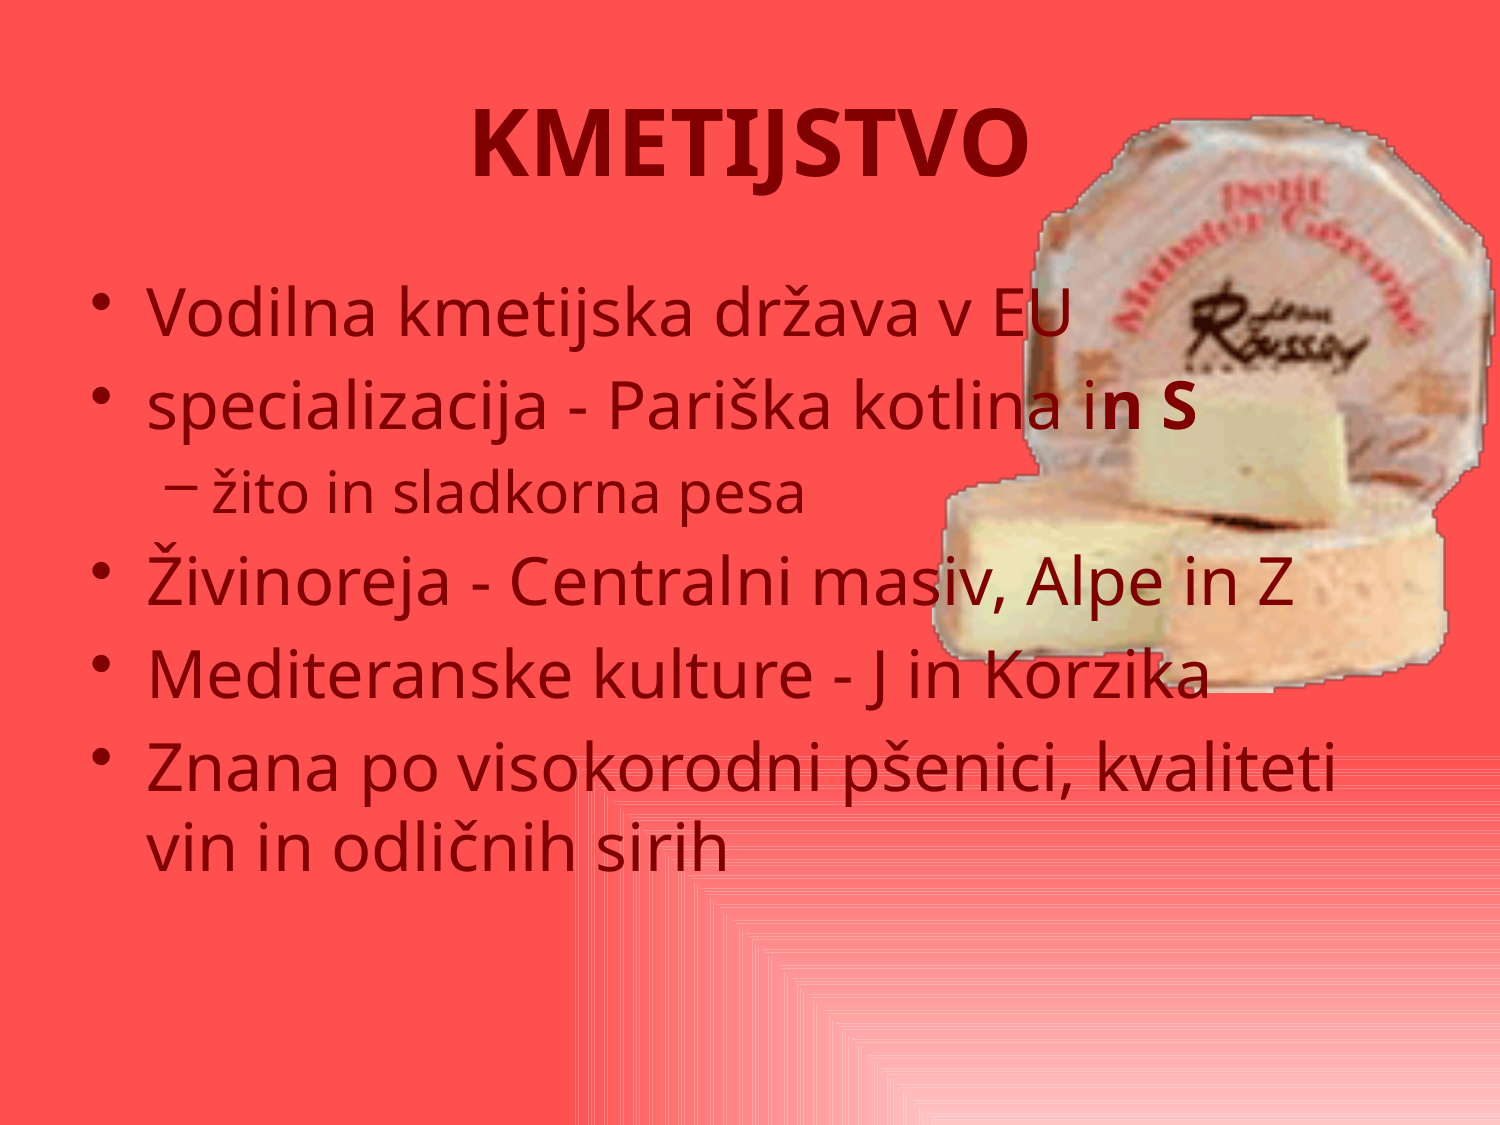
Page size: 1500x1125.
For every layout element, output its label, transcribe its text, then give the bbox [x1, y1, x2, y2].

title KMETIJSTVO [75, 45, 1425, 233]
picture [932, 113, 1500, 693]
list Vodilna kmetijska država v EU specializacija - Pariška kotlina in S žito in sladkorna pesa Živinoreja - Centralni masiv, Alpe in Z Mediteranske kulture - J in Korzika Znana po visokorodni pšenici, kvaliteti vin in odličnih sirih [75, 262, 1425, 1005]
